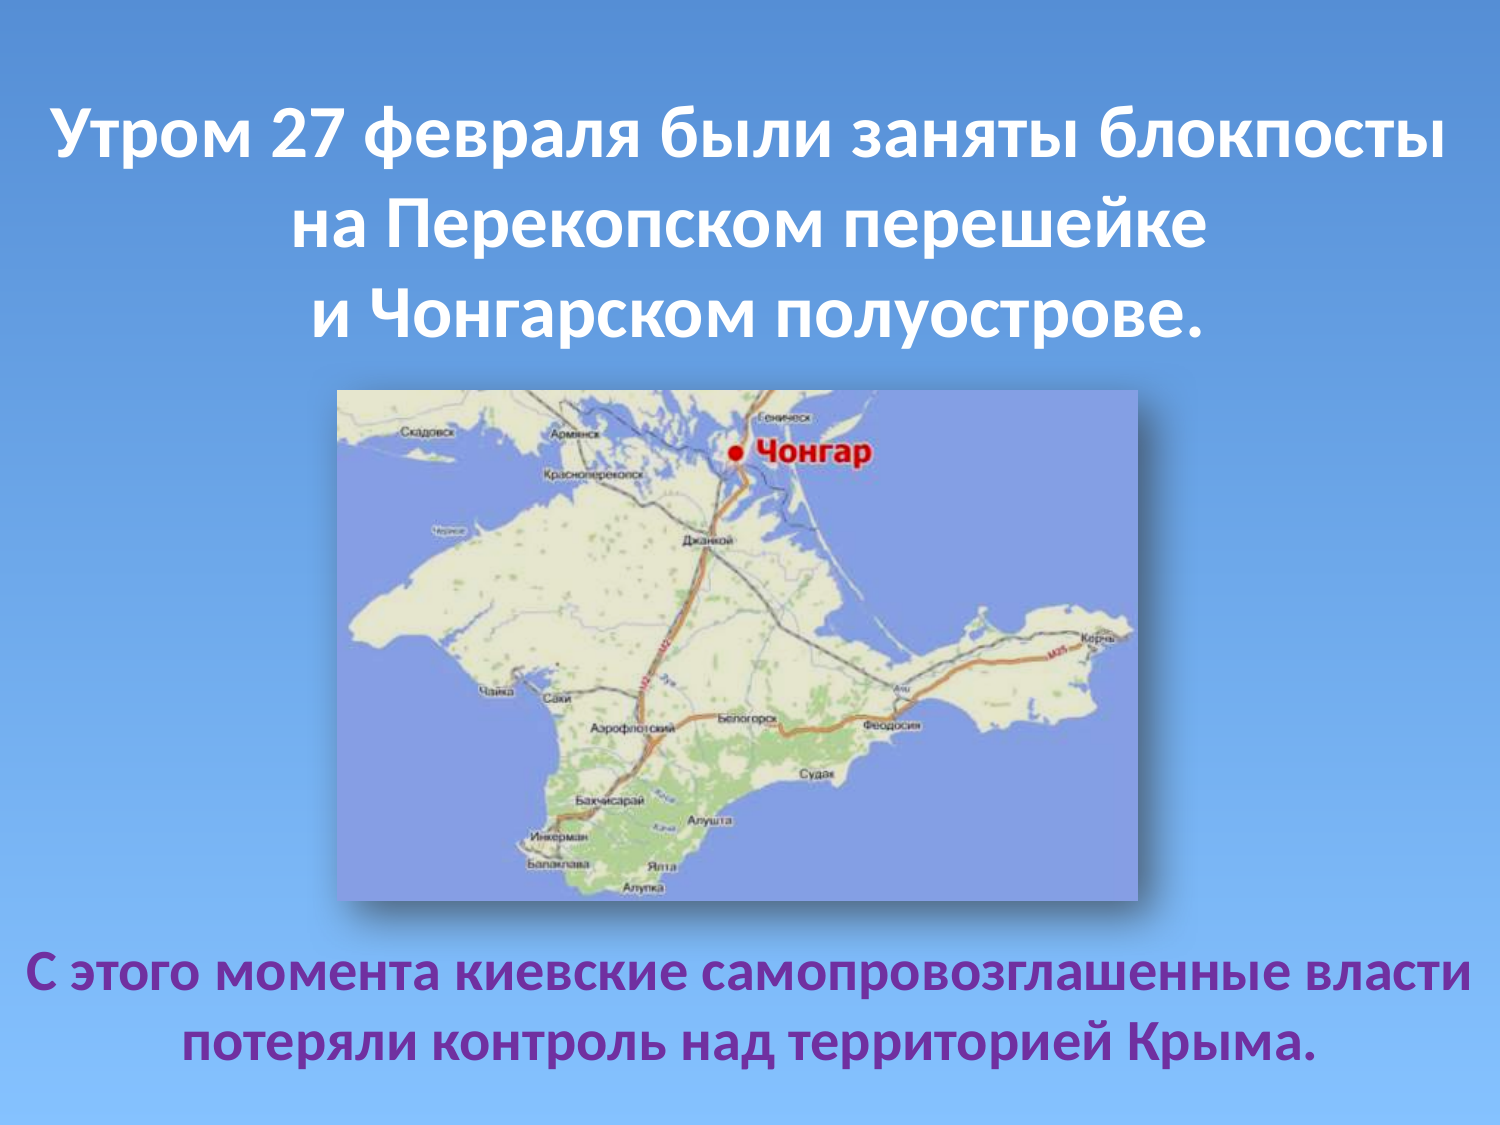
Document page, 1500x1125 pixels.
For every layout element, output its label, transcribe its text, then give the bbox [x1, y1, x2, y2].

text_box Утром 27 февраля были заняты блокпосты на Перекопском перешейке и Чонгарском полуострове. [0, 74, 1500, 360]
text_box С этого момента киевские самопровозглашенные власти потеряли контроль над территорией Крыма. [0, 924, 1500, 1080]
picture [337, 390, 1138, 901]
